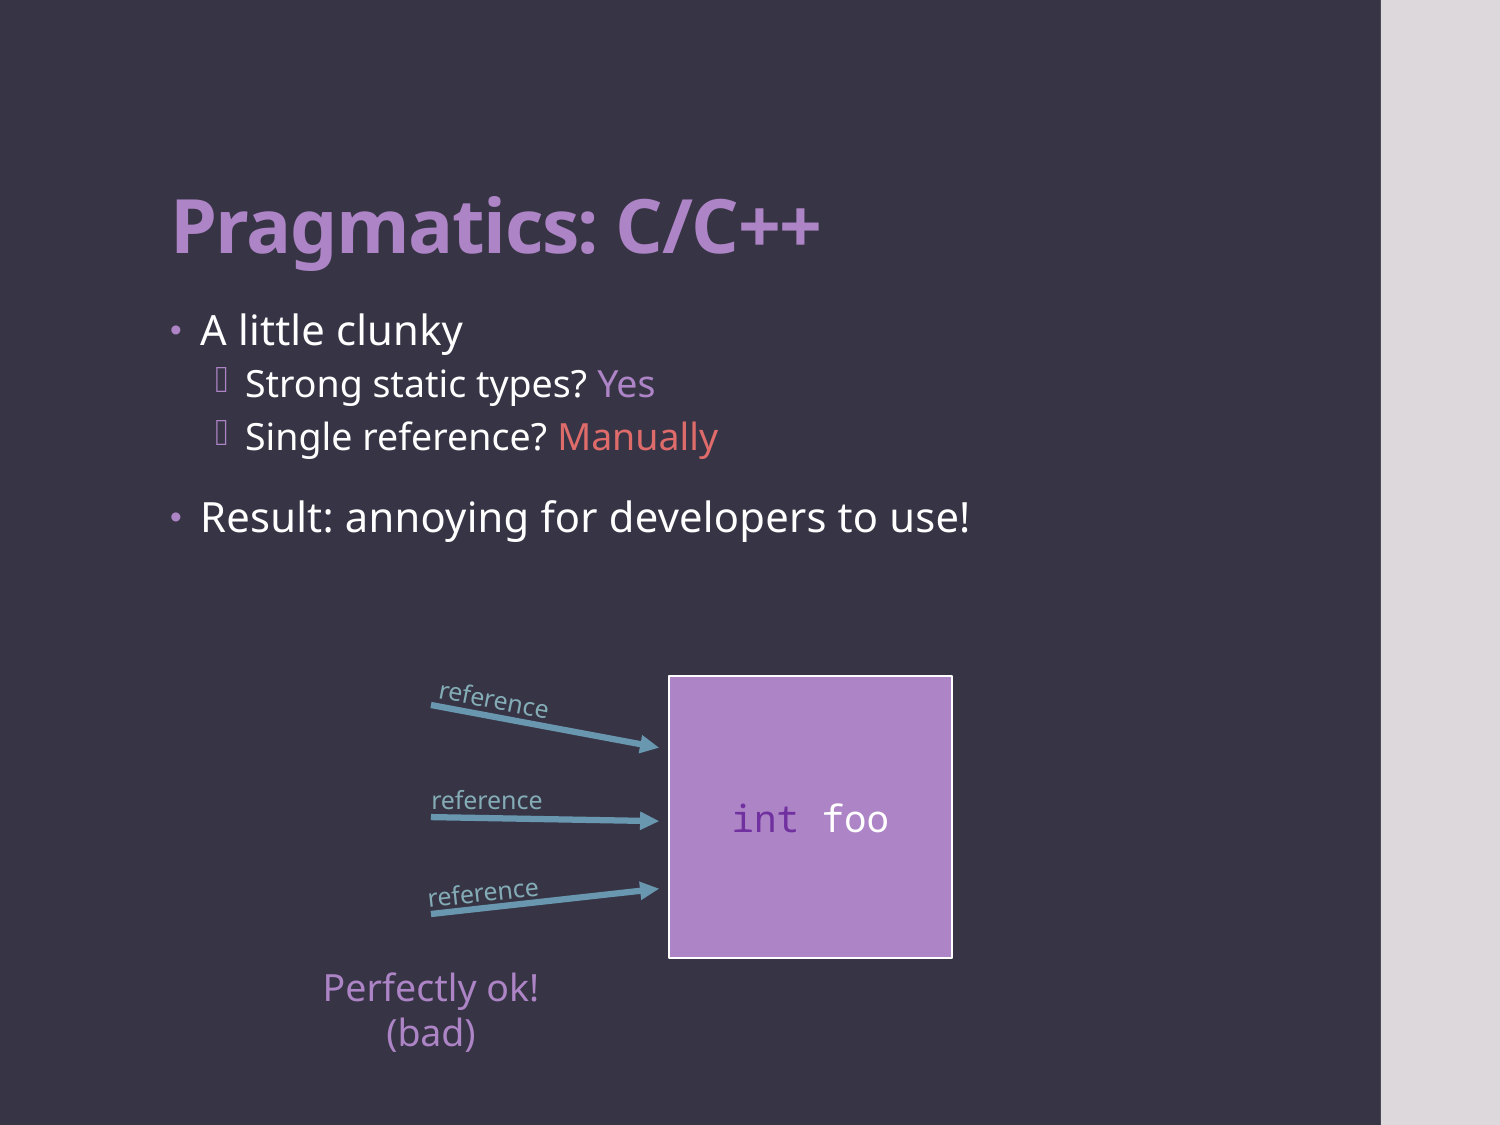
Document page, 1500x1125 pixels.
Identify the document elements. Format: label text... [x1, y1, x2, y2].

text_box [430, 704, 660, 748]
title Pragmatics: C/C++ [155, 60, 1348, 278]
text_box reference [410, 855, 616, 922]
text_box int foo [668, 675, 953, 959]
text_box Perfectly ok! (bad) [284, 956, 578, 1062]
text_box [430, 816, 660, 822]
text_box reference [416, 777, 620, 822]
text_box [430, 888, 660, 915]
list A little clunky Strong static types? Yes Single reference? Manually Result: annoying for developers to use! [155, 299, 1213, 1014]
text_box reference [420, 663, 615, 708]
